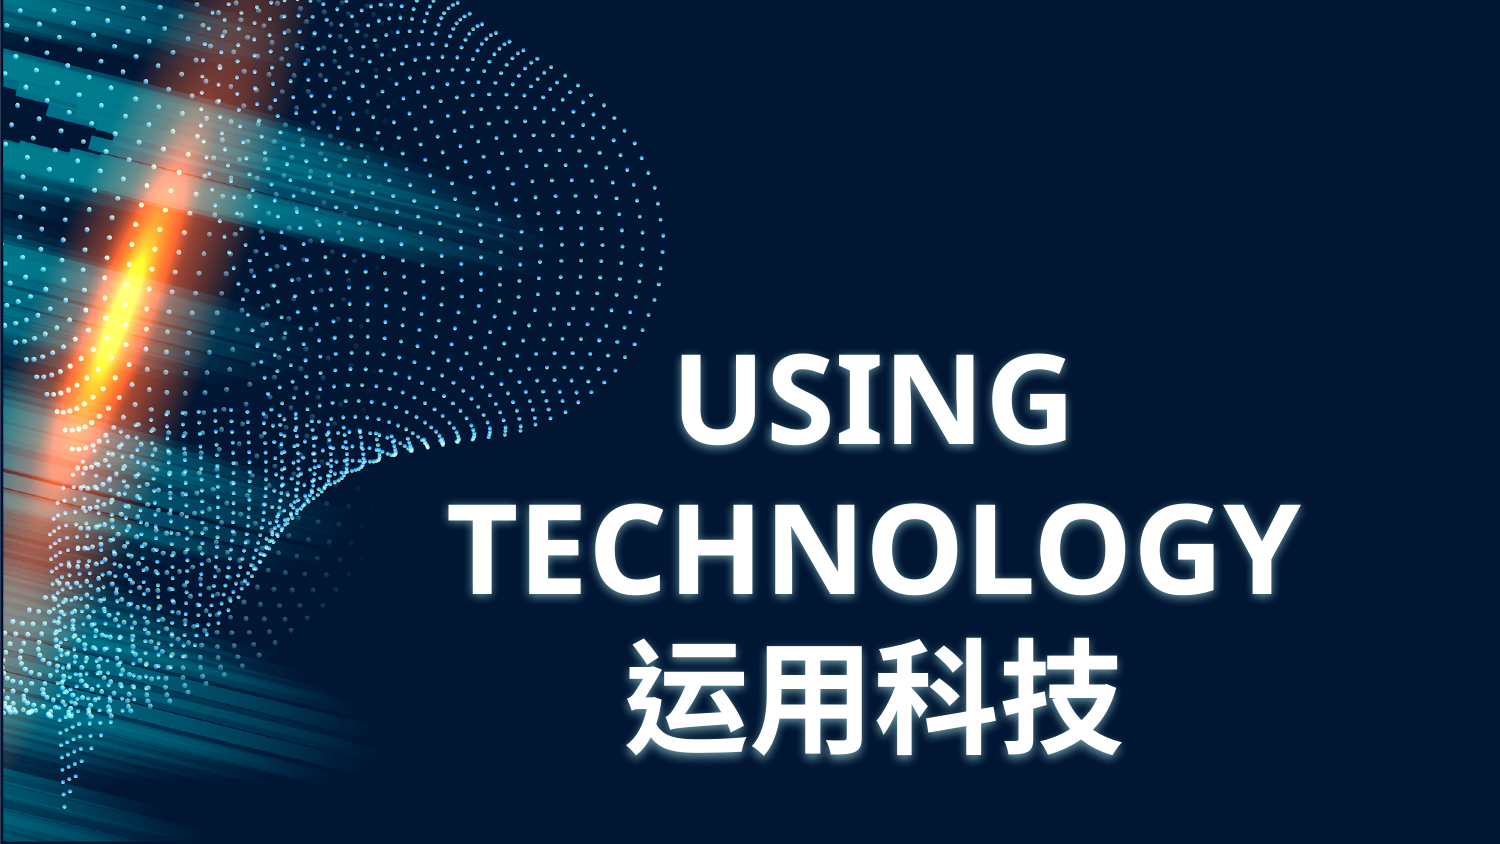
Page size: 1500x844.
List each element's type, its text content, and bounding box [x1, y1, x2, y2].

title USING TECHNOLOGY 运用科技 [390, 304, 1359, 785]
picture [0, 0, 1500, 844]
